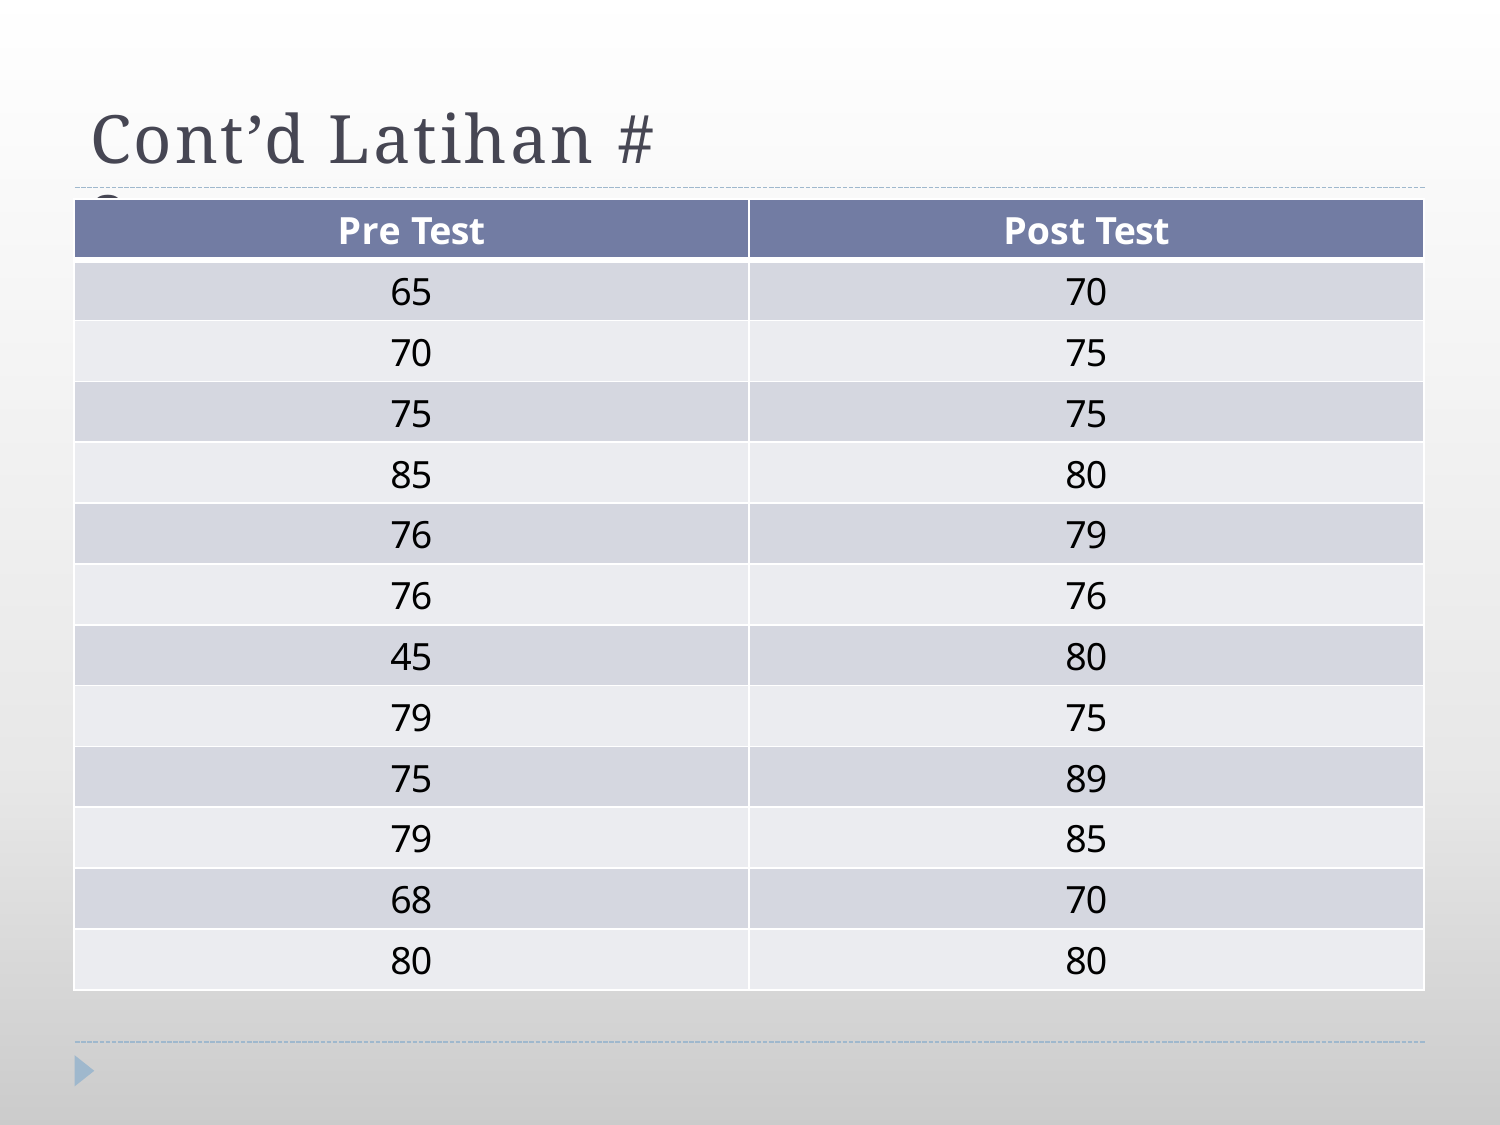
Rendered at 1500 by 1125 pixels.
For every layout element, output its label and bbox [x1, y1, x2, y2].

text_box [0, 0, 1500, 1125]
